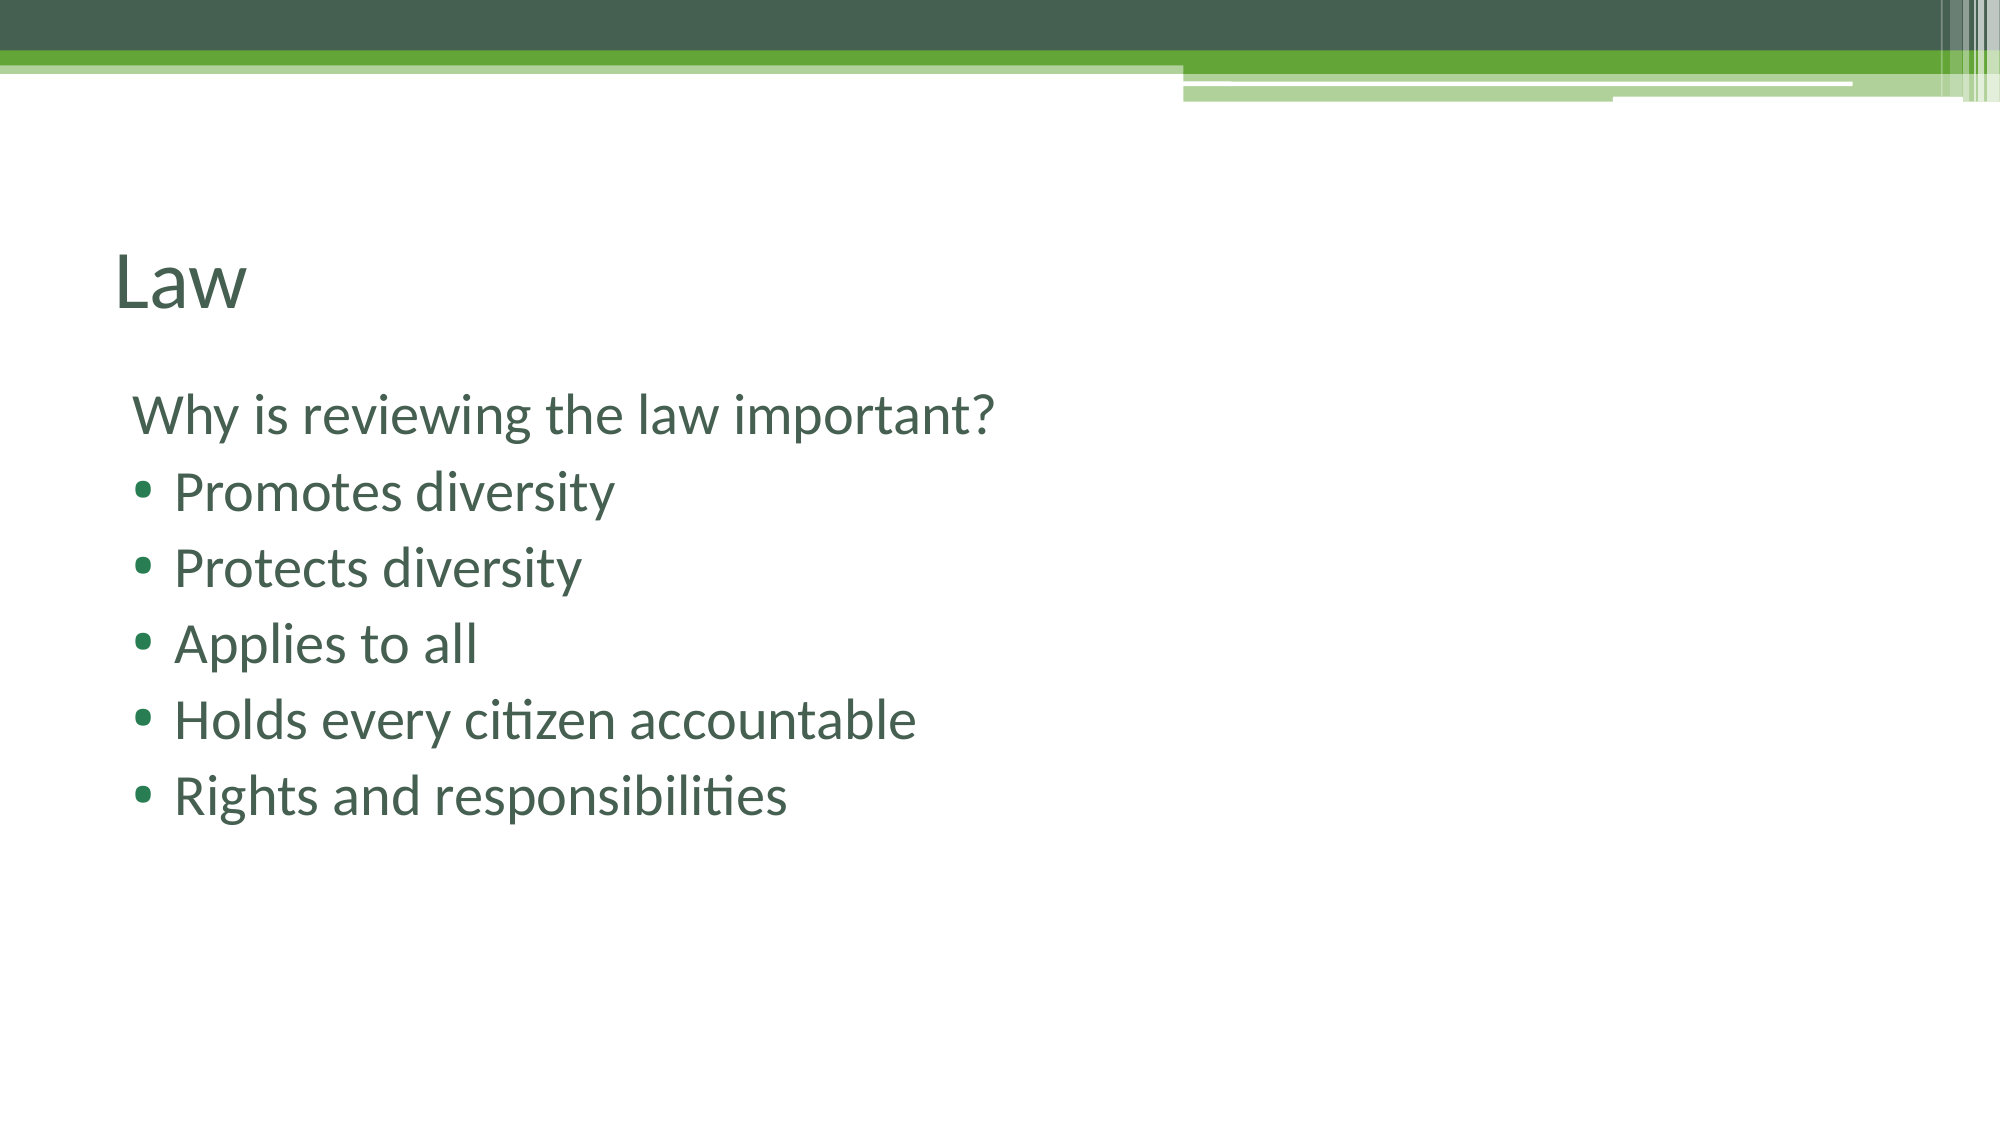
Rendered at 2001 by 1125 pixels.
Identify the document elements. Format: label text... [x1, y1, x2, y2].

title Law [99, 187, 1900, 363]
list Why is reviewing the law important? Promotes diversity Protects diversity Applies to all Holds every citizen accountable Rights and responsibilities [99, 368, 1900, 1079]
